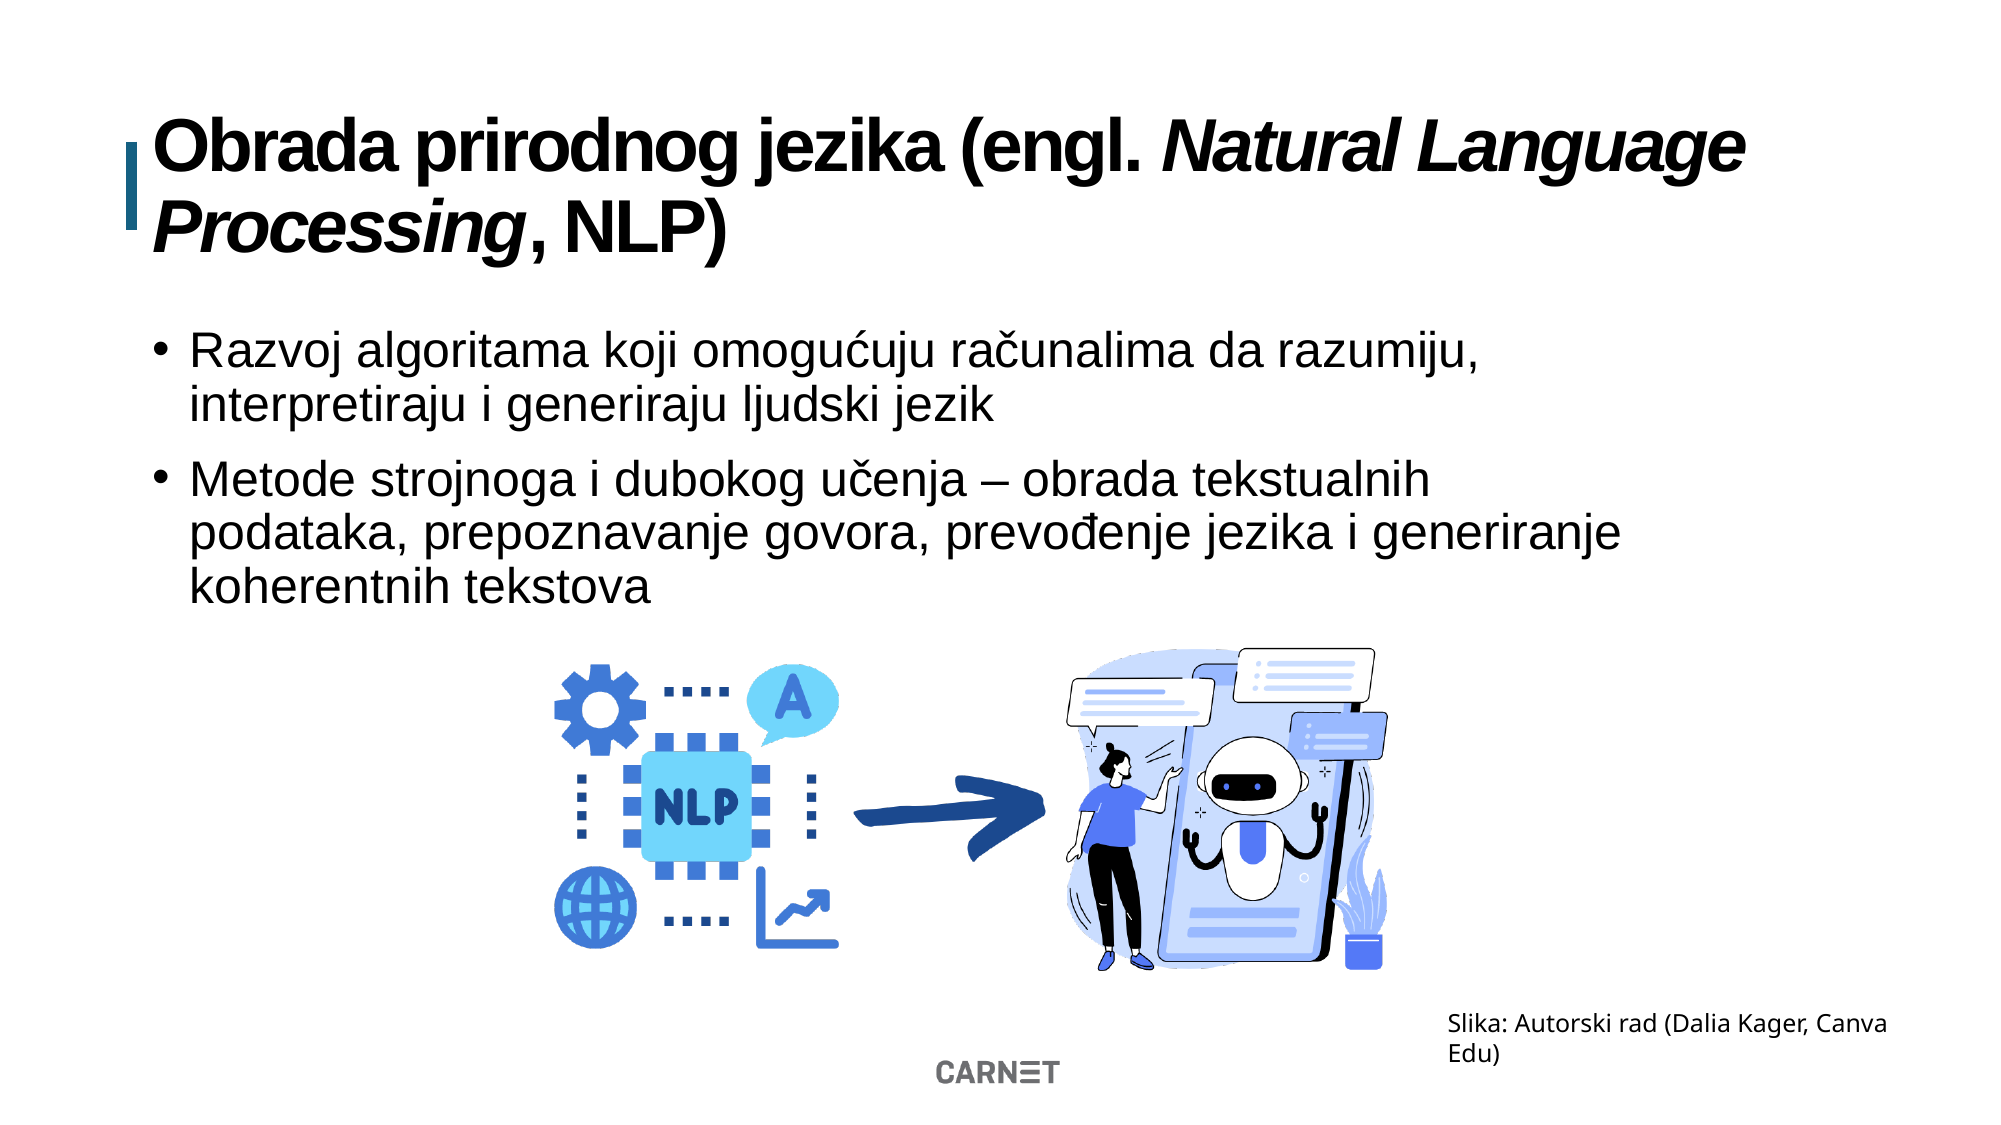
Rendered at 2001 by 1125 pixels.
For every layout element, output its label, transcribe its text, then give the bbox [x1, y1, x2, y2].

picture [540, 592, 1417, 1032]
picture [936, 1060, 1064, 1085]
list Razvoj algoritama koji omogućuju računalima da razumiju, interpretiraju i generiraju ljudski jezik Metode strojnoga i dubokog učenja – obrada tekstualnih podataka, prepoznavanje govora, prevođenje jezika i generiranje koherentnih tekstova [137, 316, 1660, 624]
title Obrada prirodnog jezika (engl. Natural Language Processing, NLP) [137, 79, 1863, 297]
text_box Slika: Autorski rad (Dalia Kager, Canva Edu) [1432, 1000, 1936, 1075]
